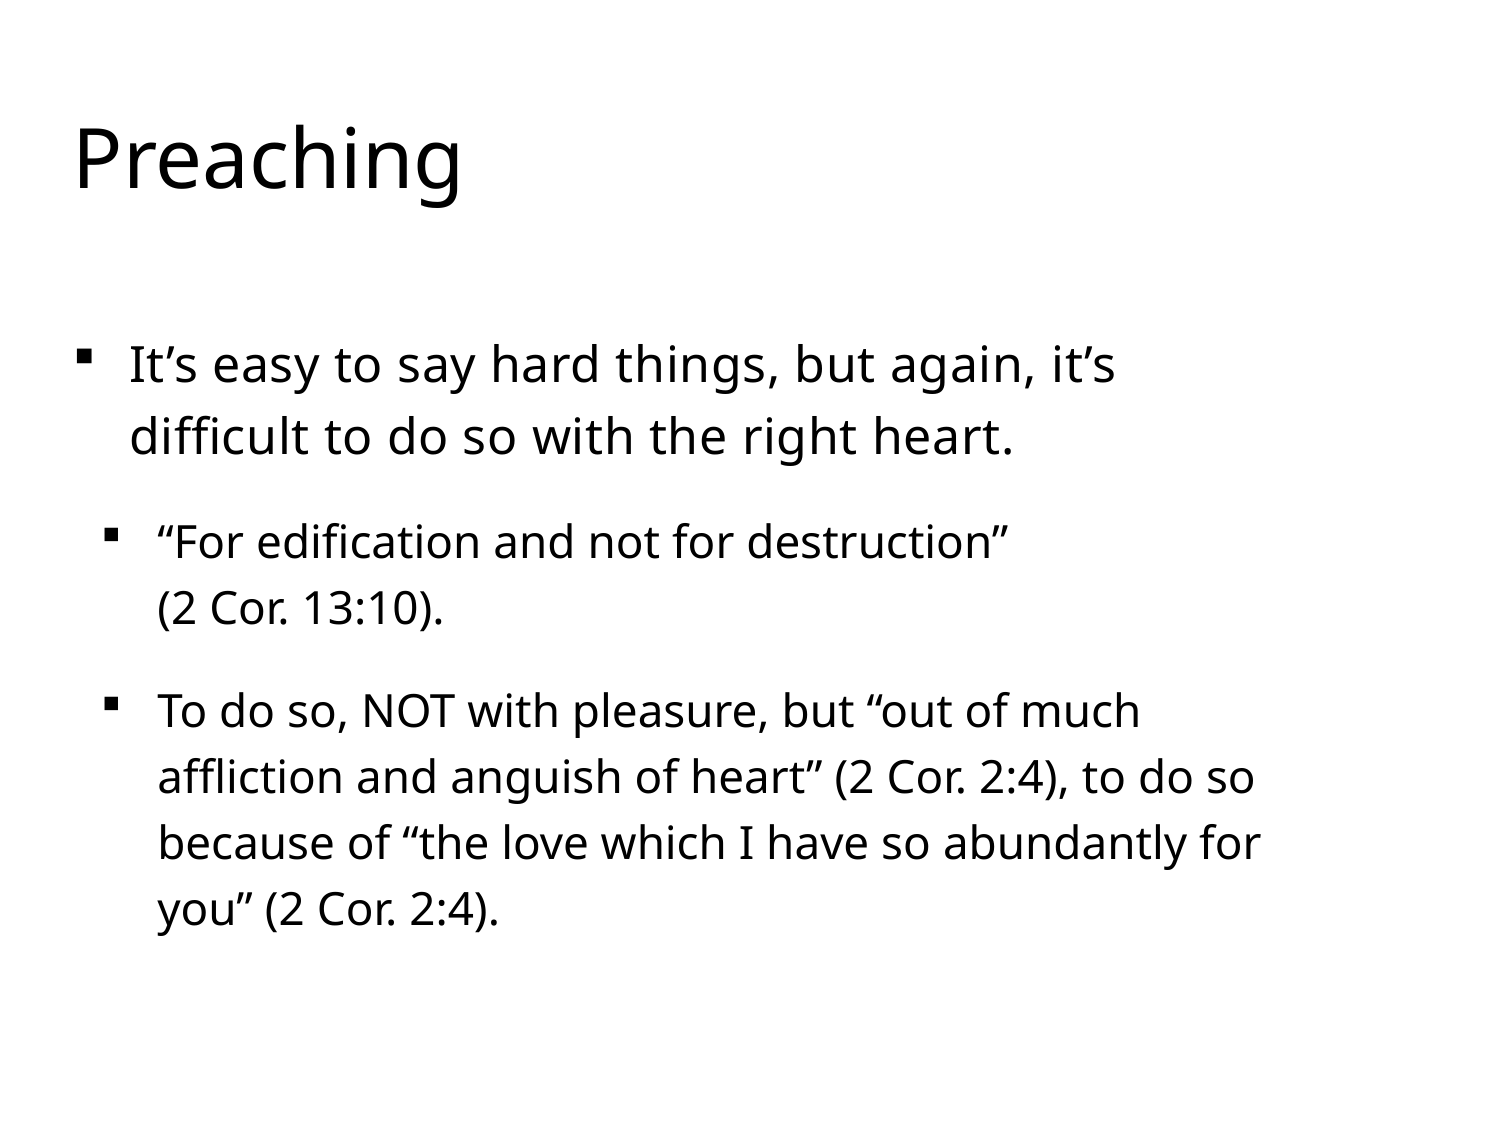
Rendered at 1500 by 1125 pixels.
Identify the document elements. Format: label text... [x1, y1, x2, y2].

title Preaching [57, 37, 1318, 213]
list It’s easy to say hard things, but again, it’s difficult to do so with the right heart. “For edification and not for destruction” (2 Cor. 13:10). To do so, NOT with pleasure, but “out of much affliction and anguish of heart” (2 Cor. 2:4), to do so because of “the love which I have so abundantly for you” (2 Cor. 2:4). [57, 239, 1318, 1015]
